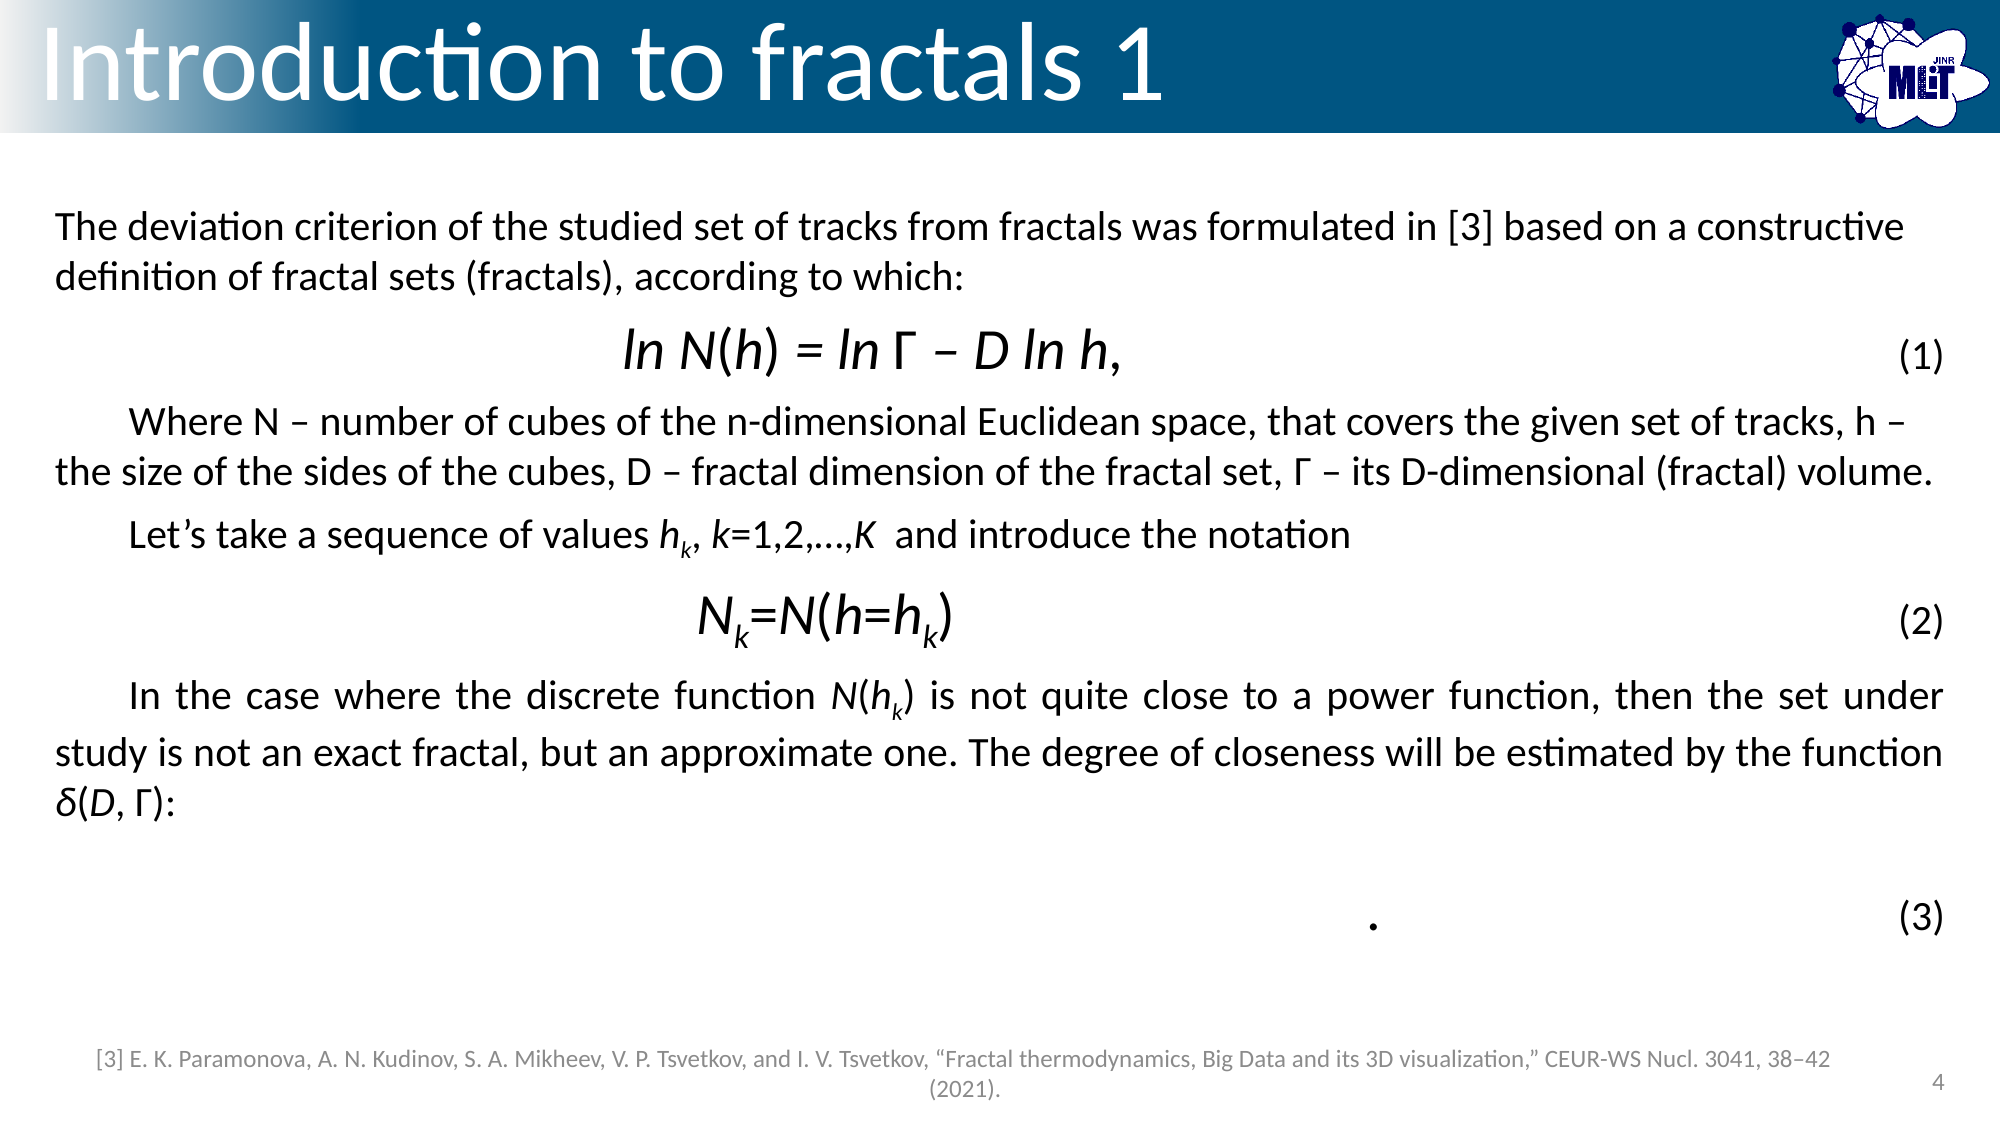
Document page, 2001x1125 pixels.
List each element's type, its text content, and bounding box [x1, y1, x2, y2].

slide_number 4 [1509, 1050, 1960, 1111]
text_box [0, 0, 2000, 134]
footer [3] E. K. Paramonova, A. N. Kudinov, S. A. Mikheev, V. P. Tsvetkov, and I. V. Tsvetkov, “Fractal thermodynamics, Big Data and its 3D visualization,” CEUR-WS Nucl. 3041, 38–42 (2021). [43, 1042, 1888, 1103]
text_box Introduction to fractals 1 [23, 0, 1311, 133]
picture [1833, 15, 1989, 128]
